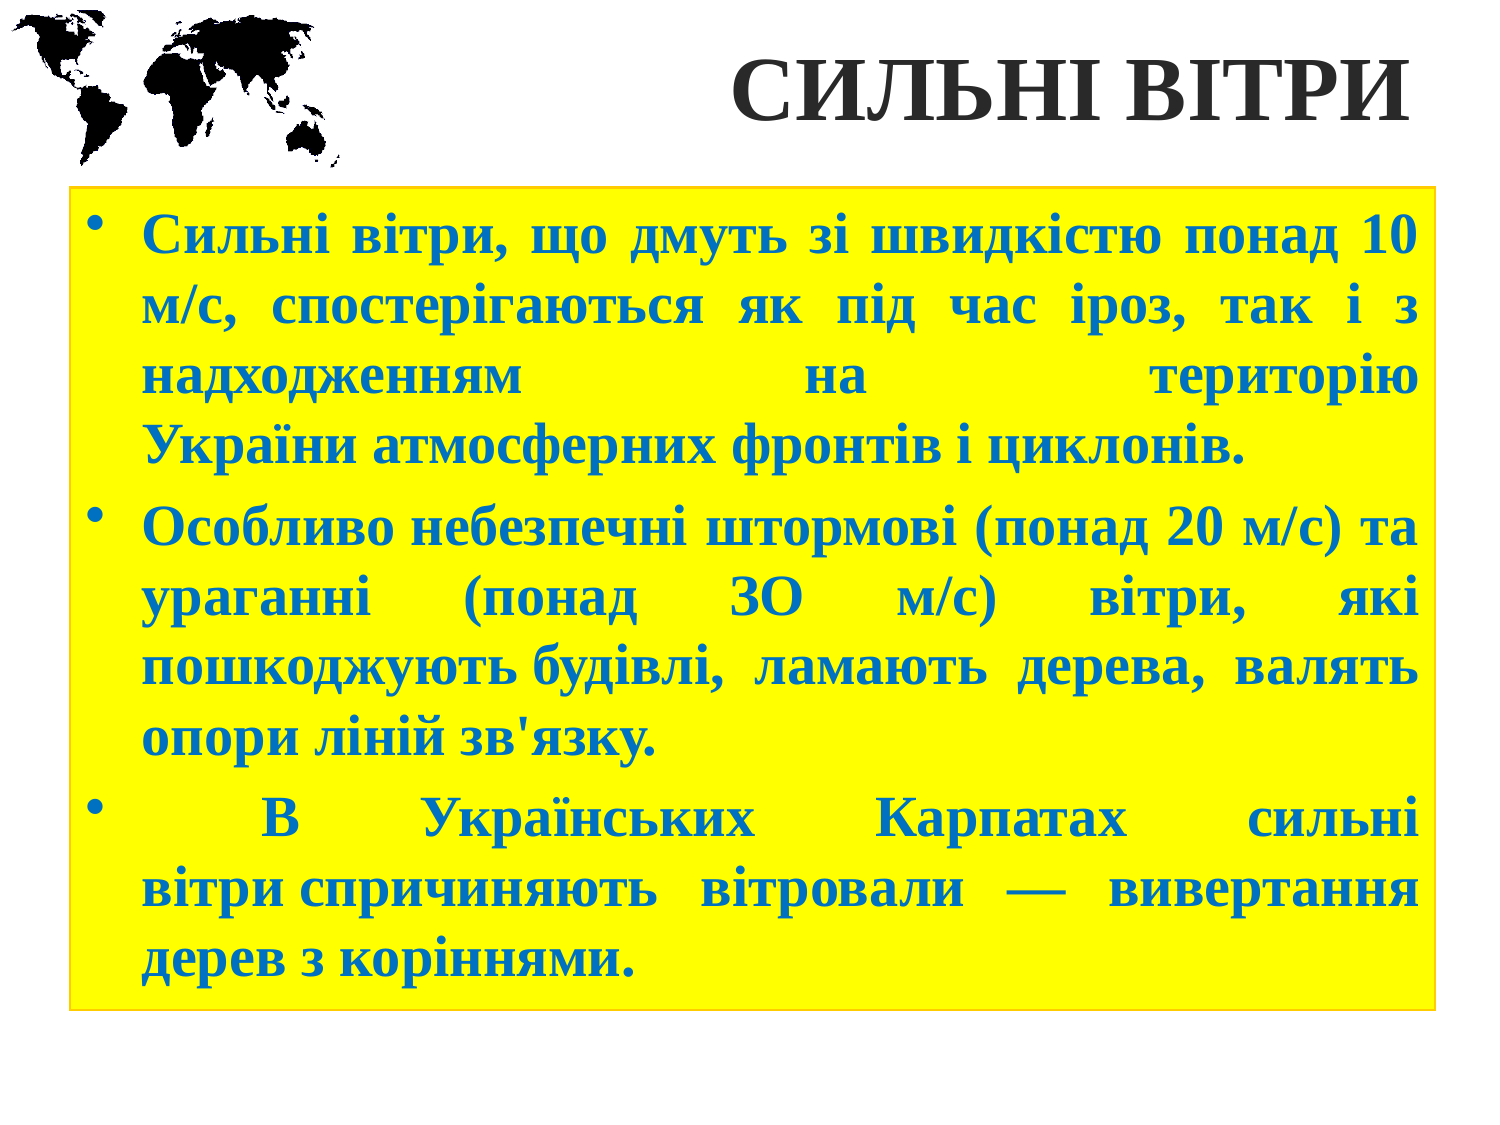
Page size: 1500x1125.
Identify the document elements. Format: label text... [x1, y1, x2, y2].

list Сильні вітри, що дмуть зі швидкістю понад 10 м/с, спостерігаються як під час іроз, так і з надходженням на територію України атмосферних фронтів і циклонів. Особливо небезпечні штормові (понад 20 м/с) та ураганні (понад ЗО м/с) вітри, які пошкоджують будівлі, ламають дерева, валять опори ліній зв'язку. В Українських Карпатах сильні вітри спричиняють вітровали — вивертання дерев з коріннями. [69, 186, 1436, 1011]
picture [0, 0, 350, 178]
title СИЛЬНІ ВІТРИ [336, 6, 1428, 162]
